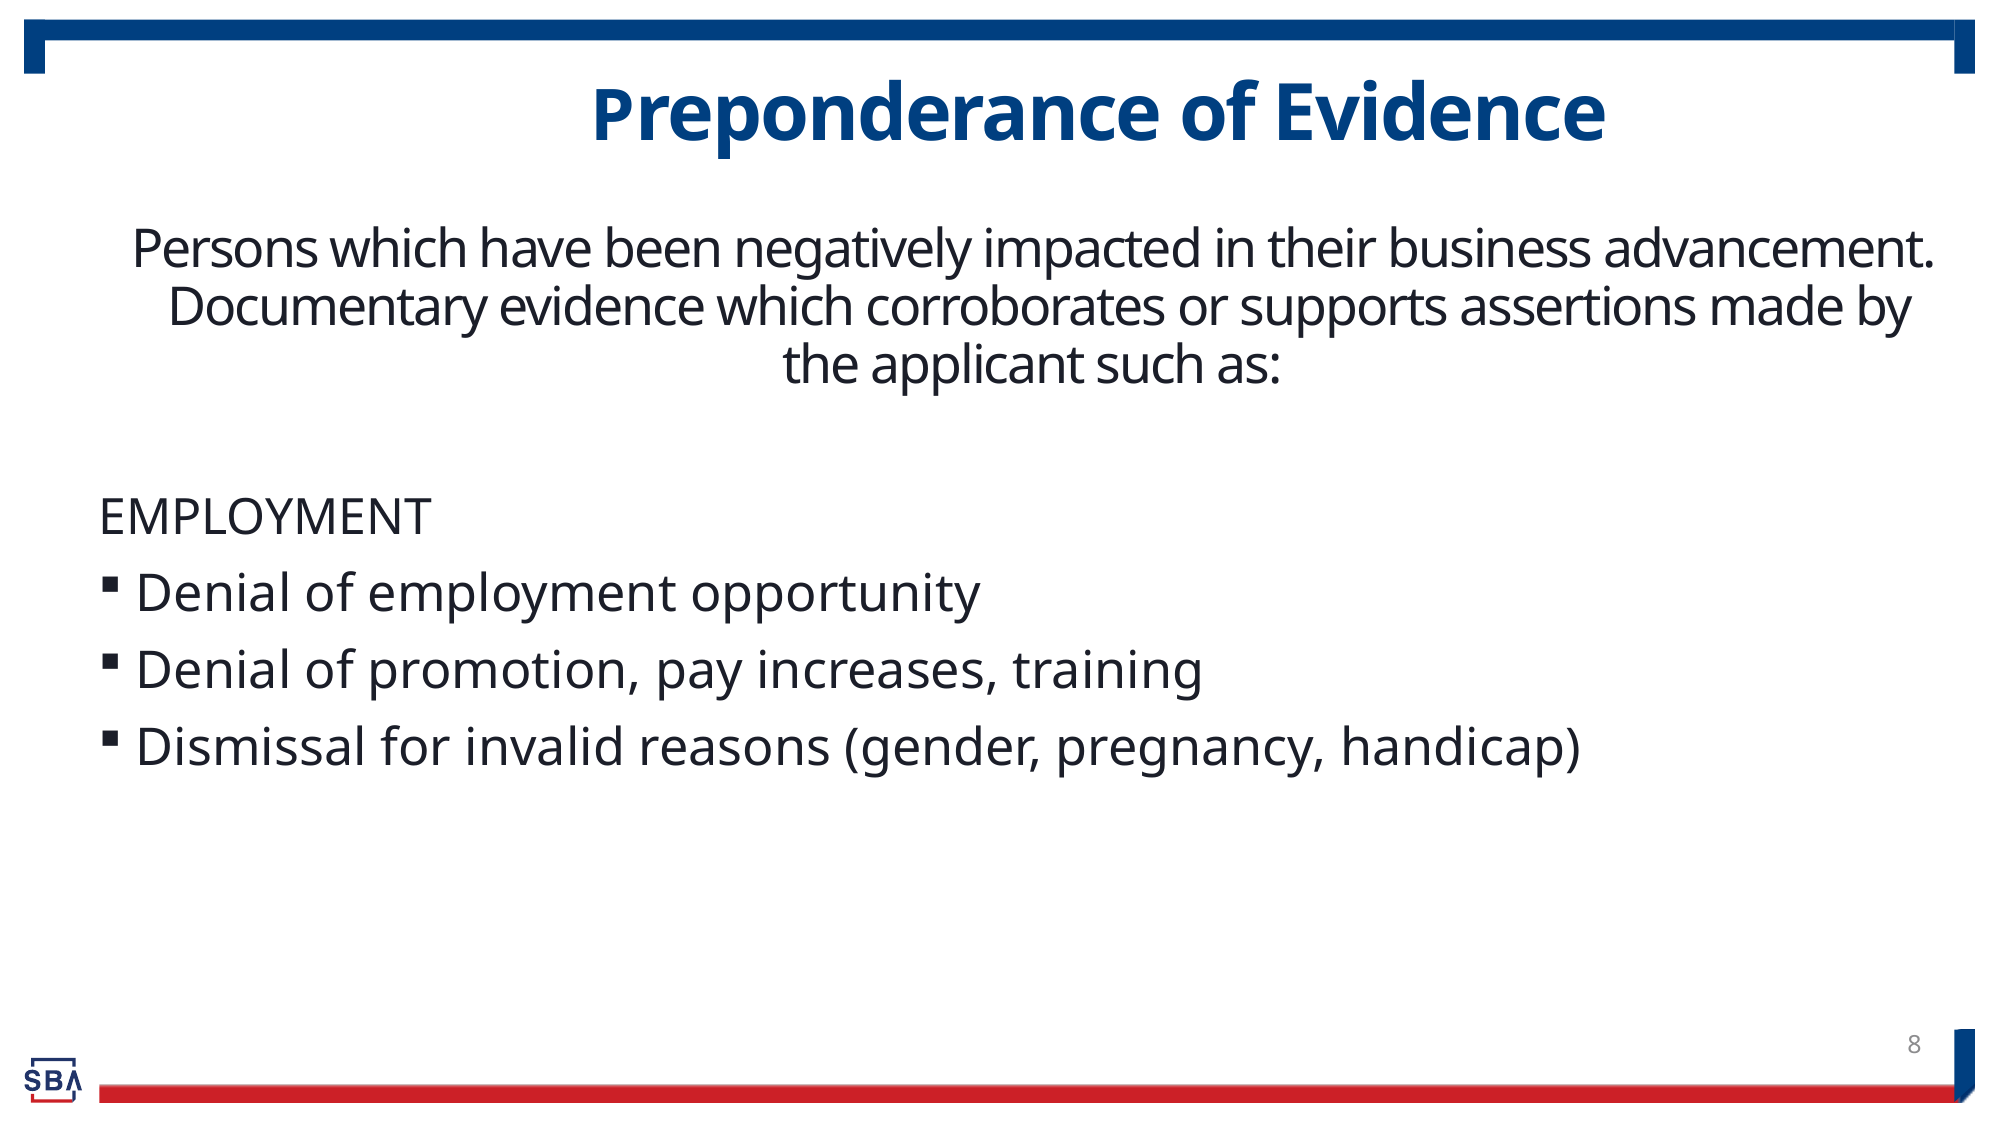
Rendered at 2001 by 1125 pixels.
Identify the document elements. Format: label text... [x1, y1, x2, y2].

slide_number 8 [1486, 1016, 1937, 1076]
list EMPLOYMENT Denial of employment opportunity Denial of promotion, pay increases, training Dismissal for invalid reasons (gender, pregnancy, handicap) [83, 299, 1884, 950]
title Preponderance of Evidence Persons which have been negatively impacted in their business advancement. Documentary evidence which corroborates or supports assertions made by the applicant such as: [115, 64, 1950, 565]
